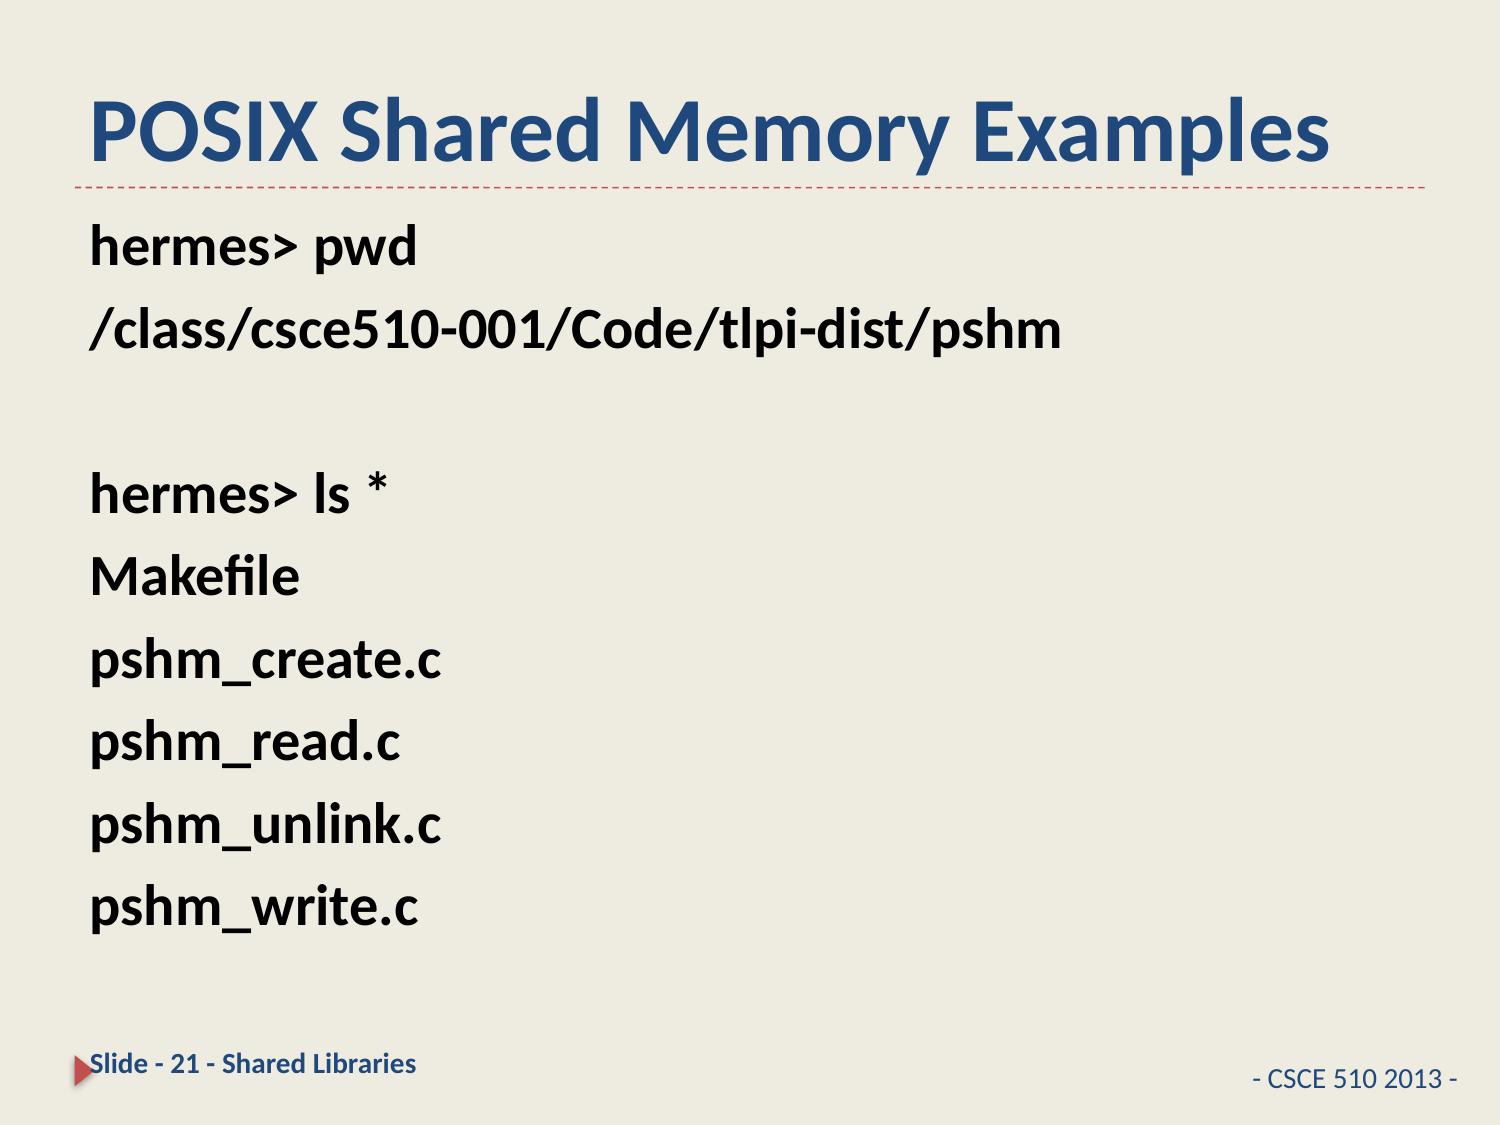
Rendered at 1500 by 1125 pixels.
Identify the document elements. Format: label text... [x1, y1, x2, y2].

slide_number - CSCE 510 2013 - [1237, 1052, 1488, 1113]
title POSIX Shared Memory Examples [75, 24, 1425, 188]
list hermes> pwd /class/csce510-001/Code/tlpi-dist/pshm hermes> ls * Makefile pshm_create.c pshm_read.c pshm_unlink.c pshm_write.c [75, 200, 1425, 1010]
slide_number Slide - 21 - Shared Libraries [75, 1037, 513, 1098]
